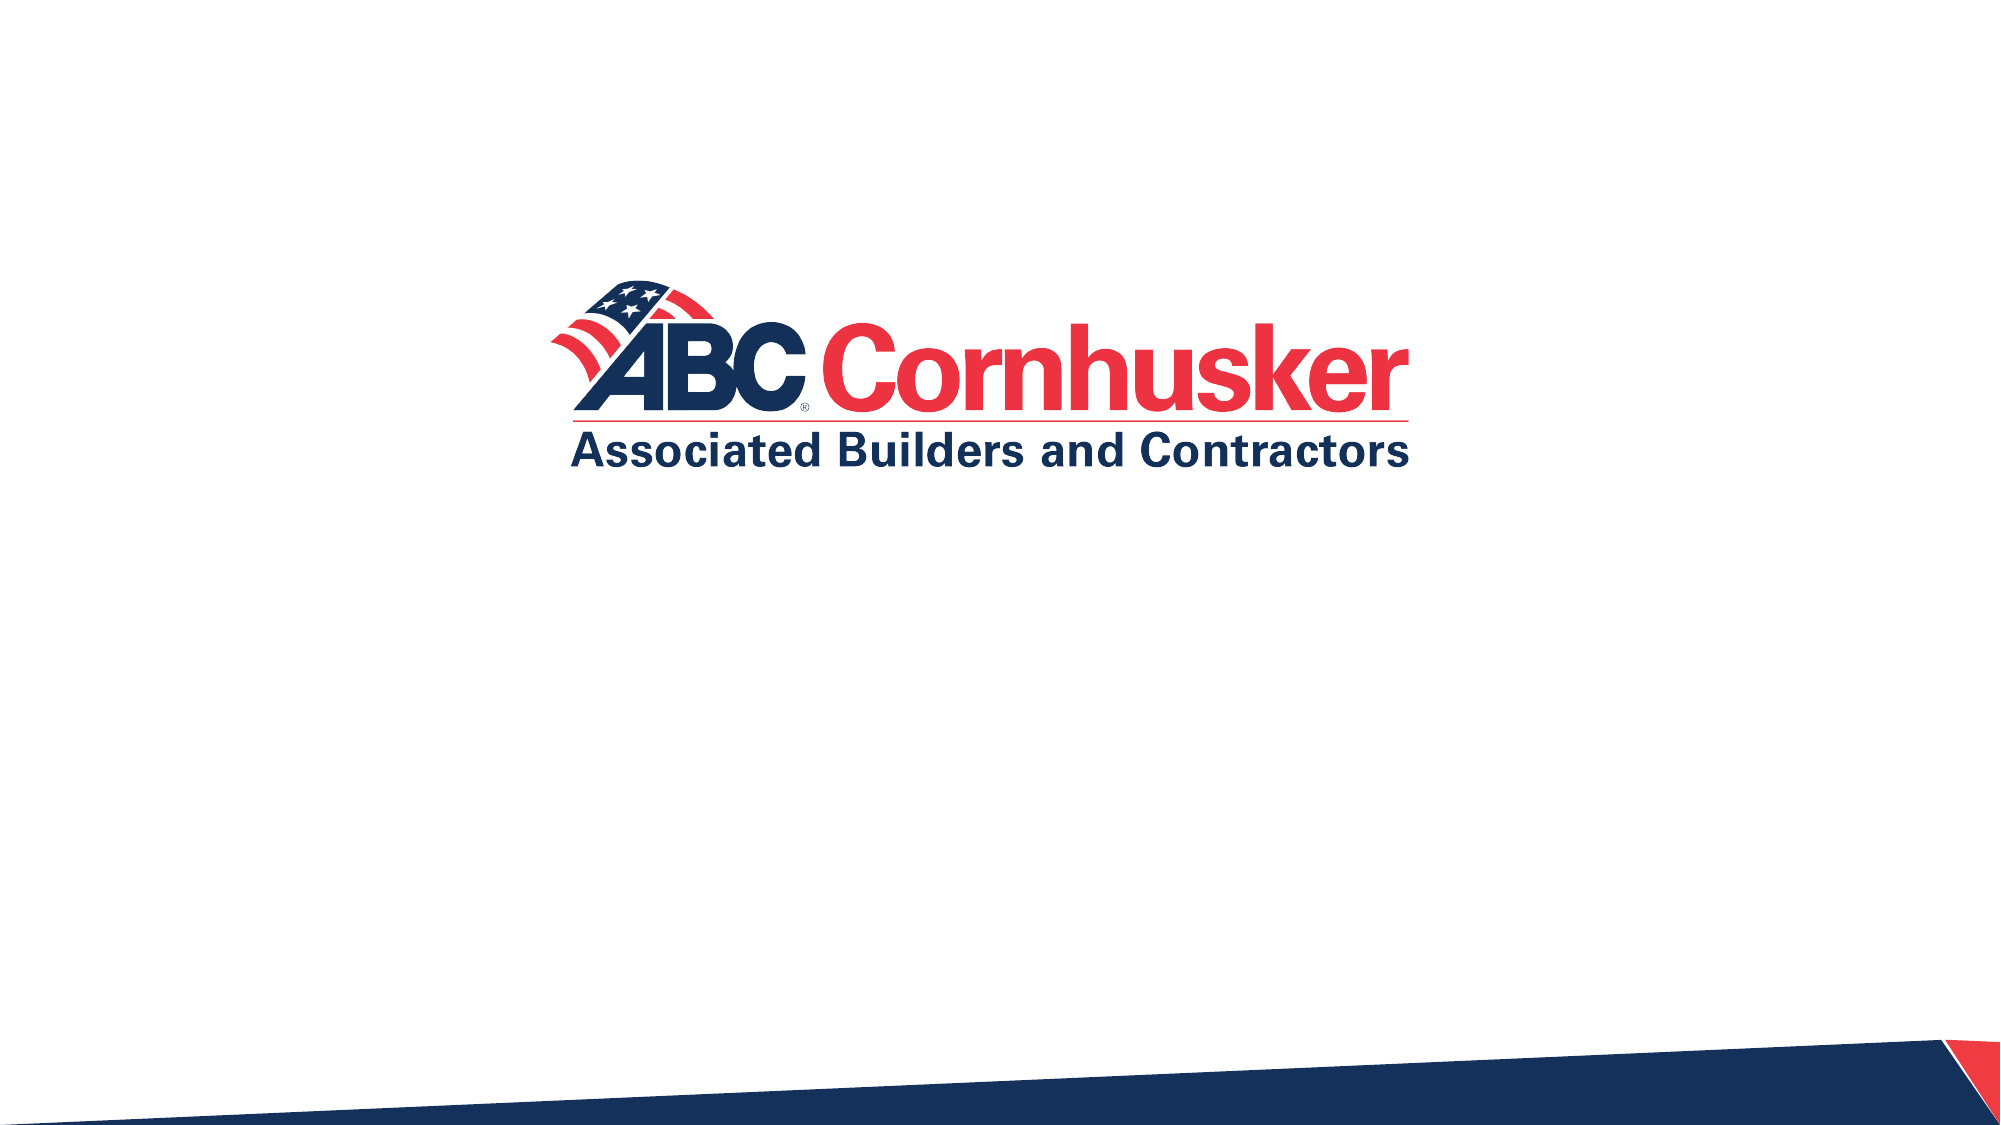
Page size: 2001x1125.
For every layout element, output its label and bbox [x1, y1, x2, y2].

picture [524, 255, 1450, 488]
